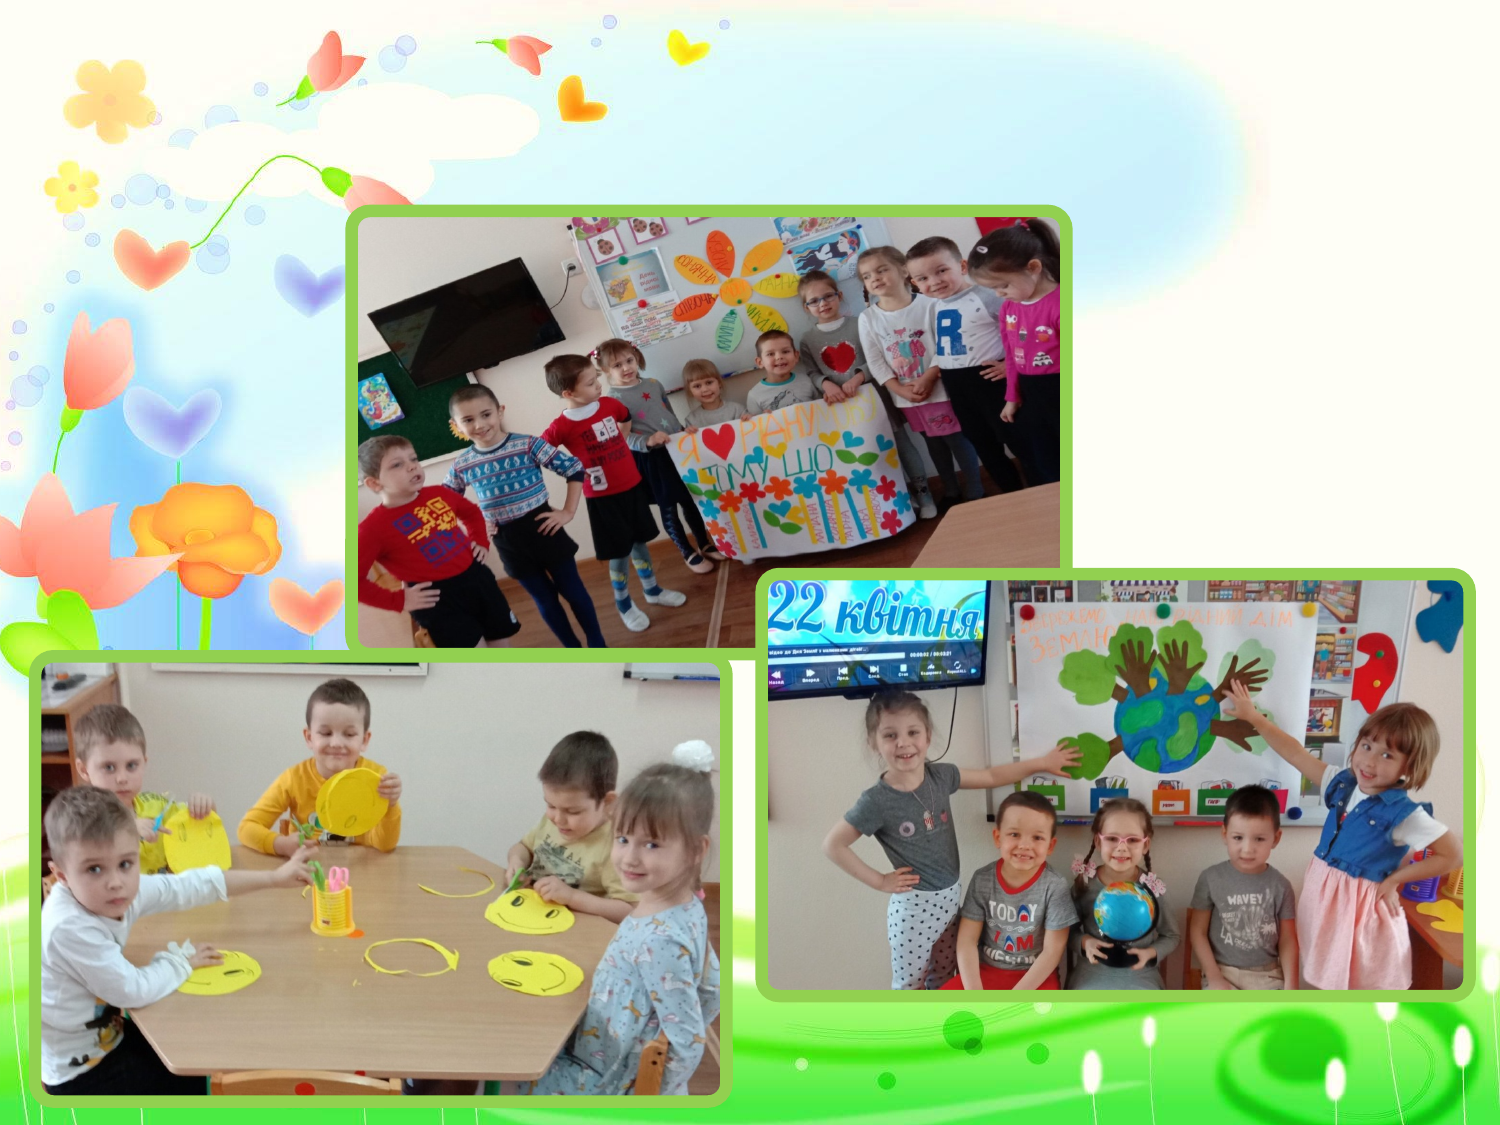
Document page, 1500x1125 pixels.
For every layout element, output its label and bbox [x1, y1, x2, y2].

title [0, 46, 1443, 200]
picture [0, 0, 1500, 1125]
